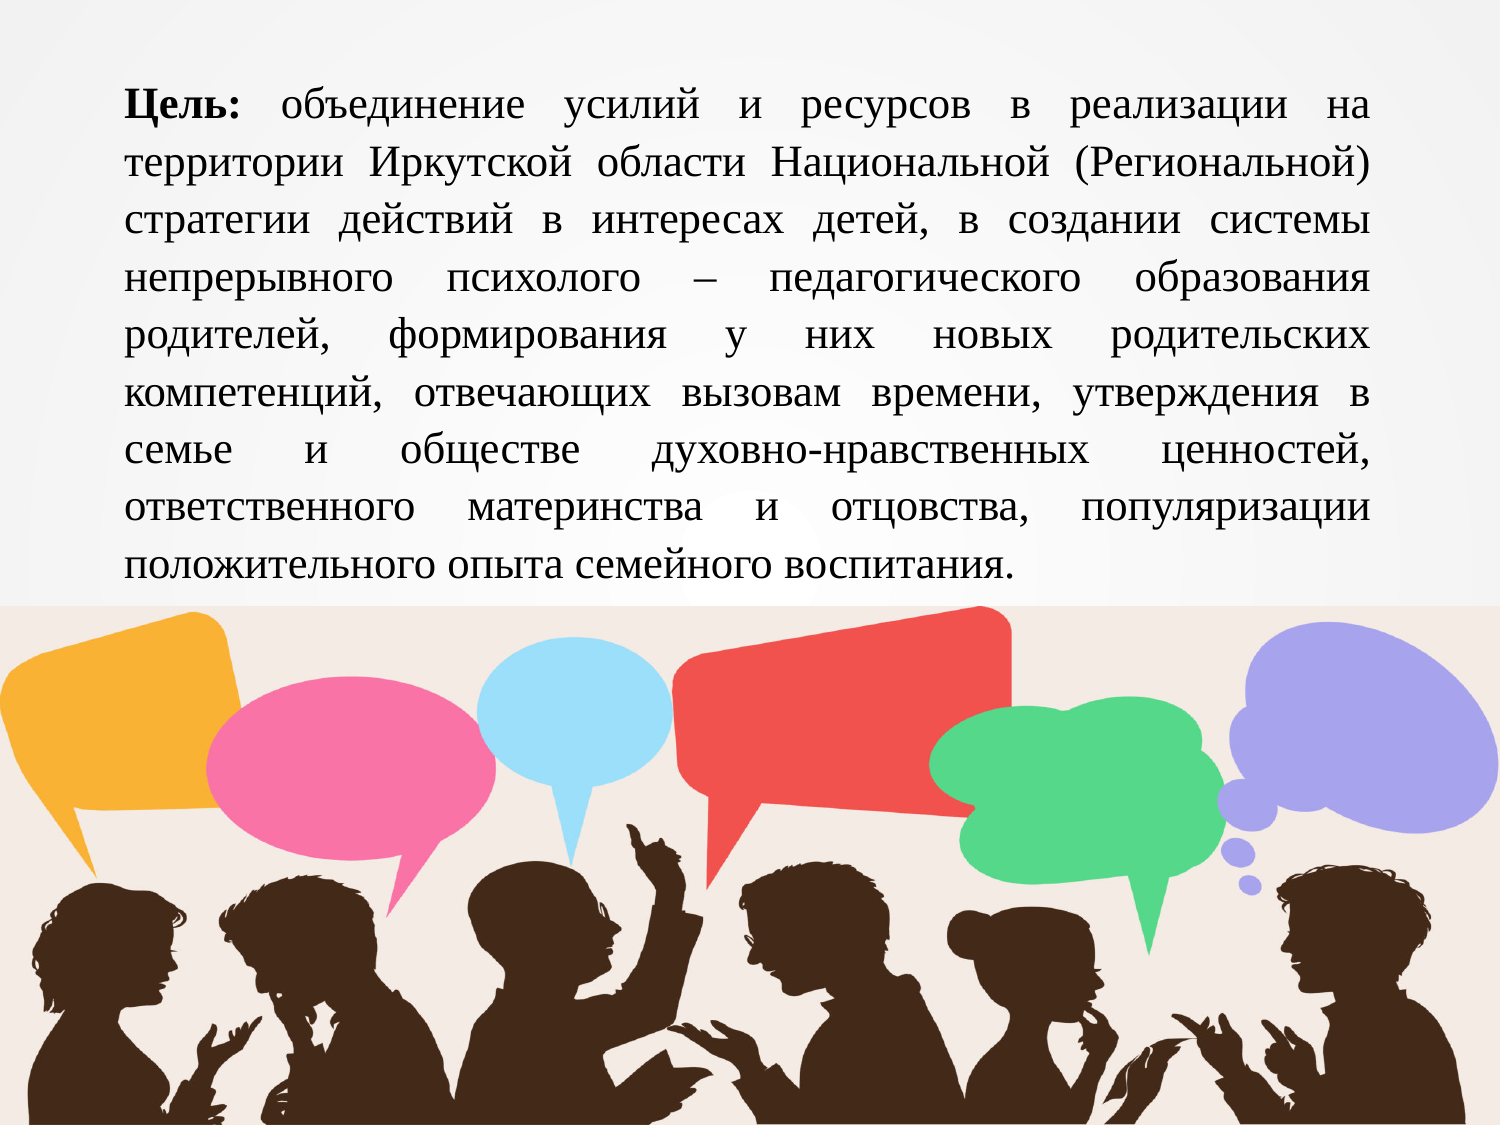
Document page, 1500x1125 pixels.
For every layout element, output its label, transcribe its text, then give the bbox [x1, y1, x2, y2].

subtitle Цель: объединение усилий и ресурсов в реализации на территории Иркутской области Национальной (Региональной) стратегии действий в интересах детей, в создании системы непрерывного психолого – педагогического образования родителей, формирования у них новых родительских компетенций, отвечающих вызовам времени, утверждения в семье и обществе духовно-нравственных ценностей, ответственного материнства и отцовства, популяризации положительного опыта семейного воспитания. [109, 62, 1388, 606]
picture [0, 0, 1500, 1125]
